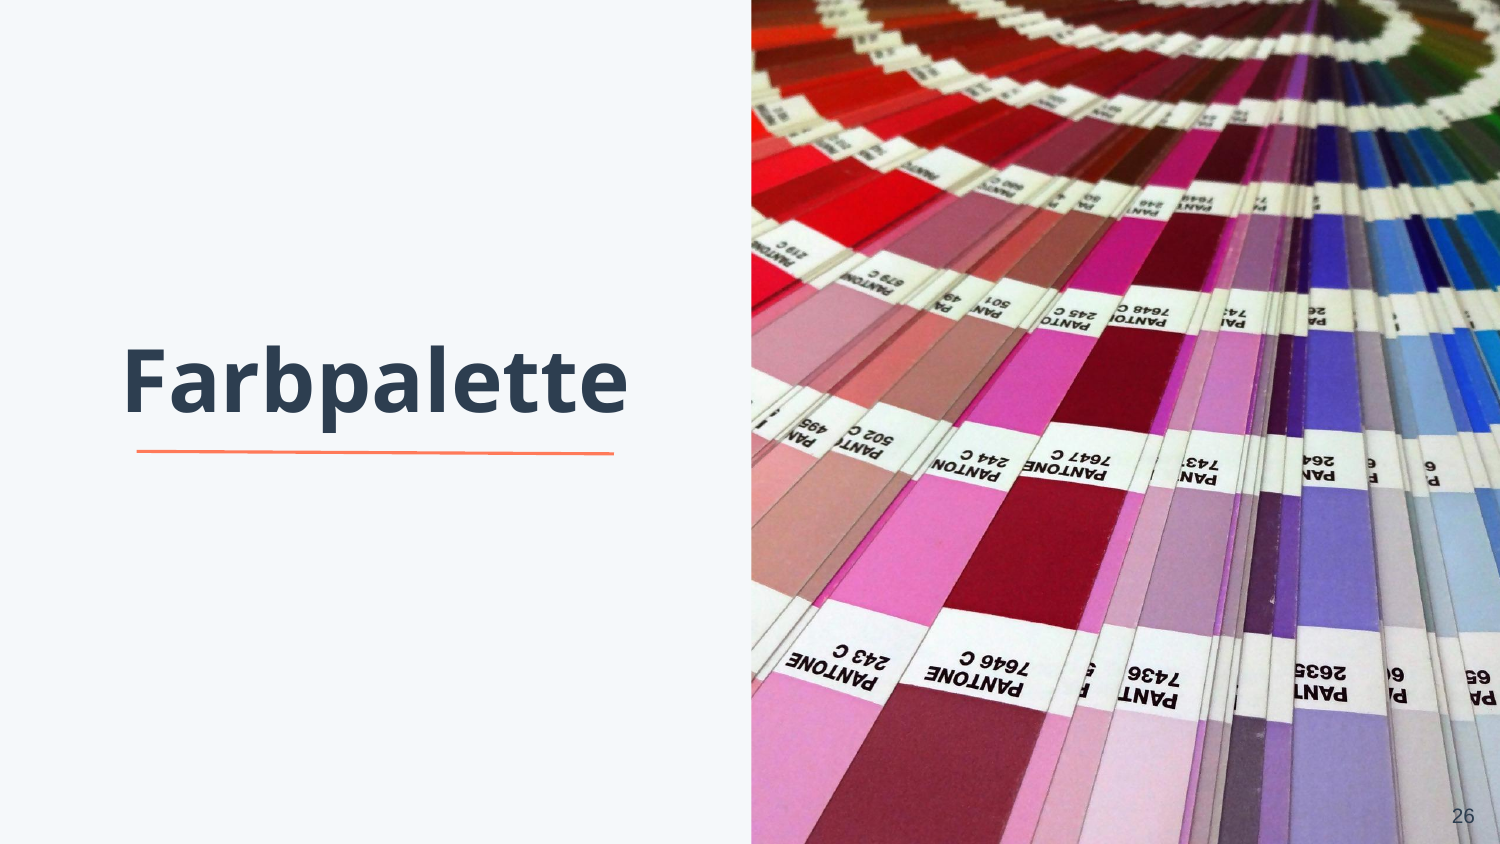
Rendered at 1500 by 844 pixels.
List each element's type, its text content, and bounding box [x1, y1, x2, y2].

title Farbpalette [43, 202, 708, 446]
picture [750, 0, 1500, 844]
